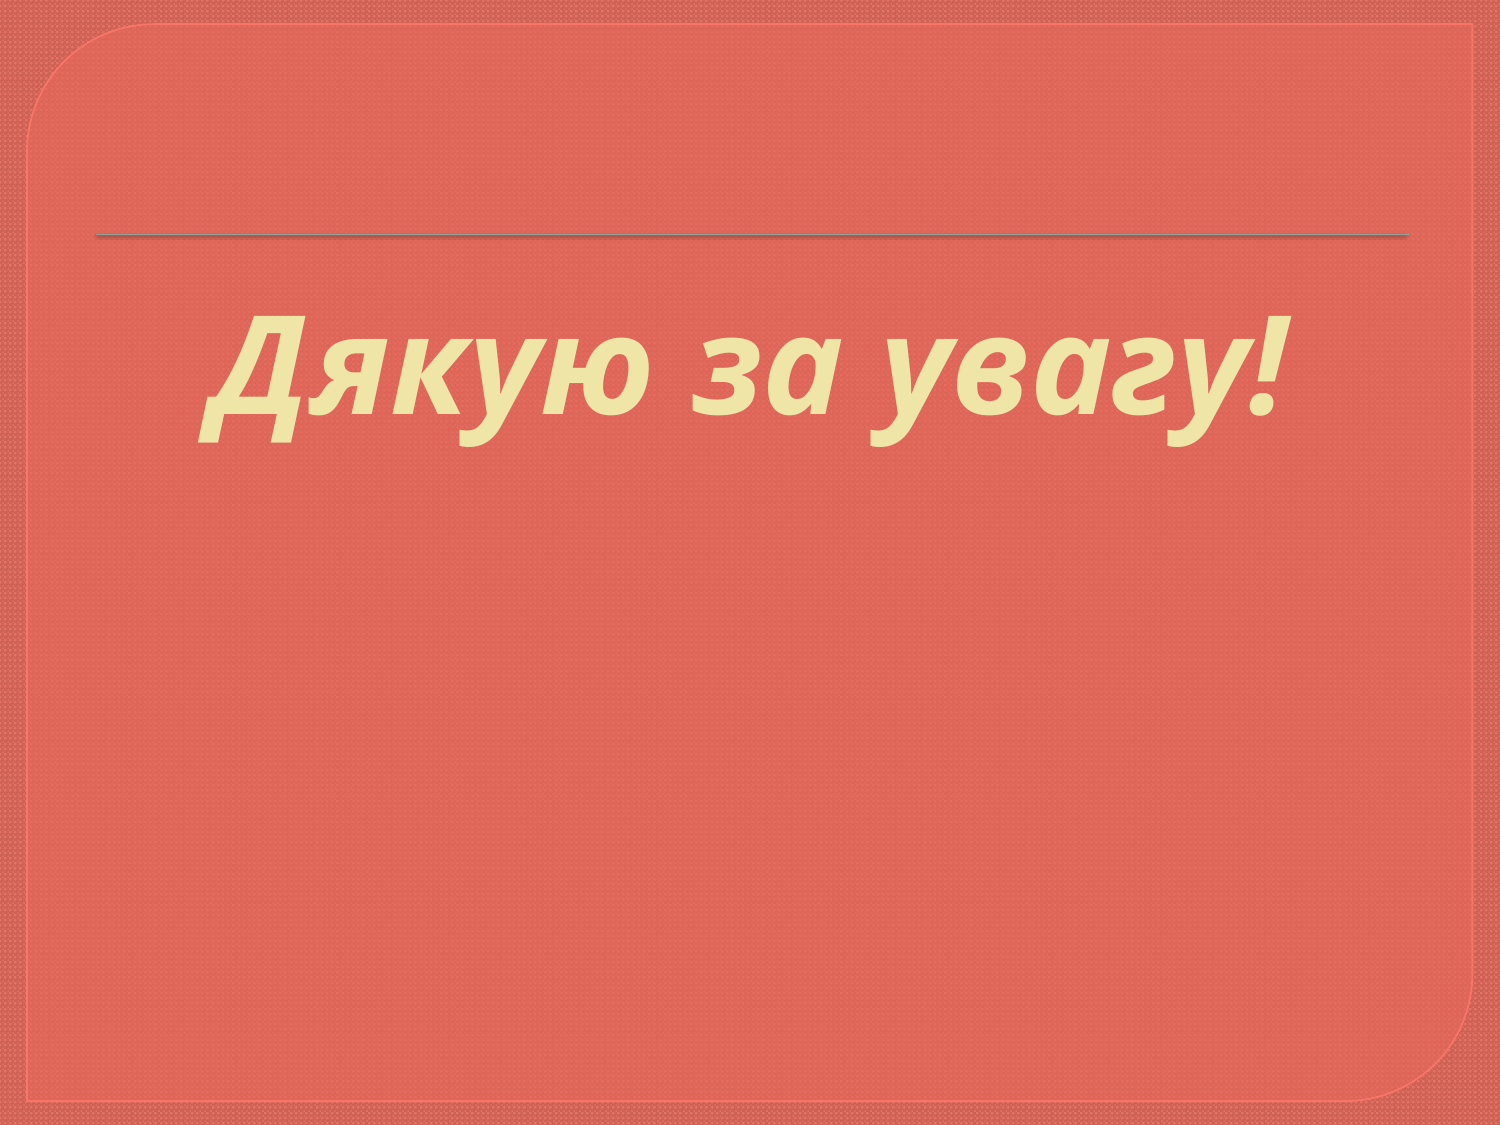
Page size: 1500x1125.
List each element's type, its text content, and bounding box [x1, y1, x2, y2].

list Дякую за увагу! [75, 270, 1425, 1013]
